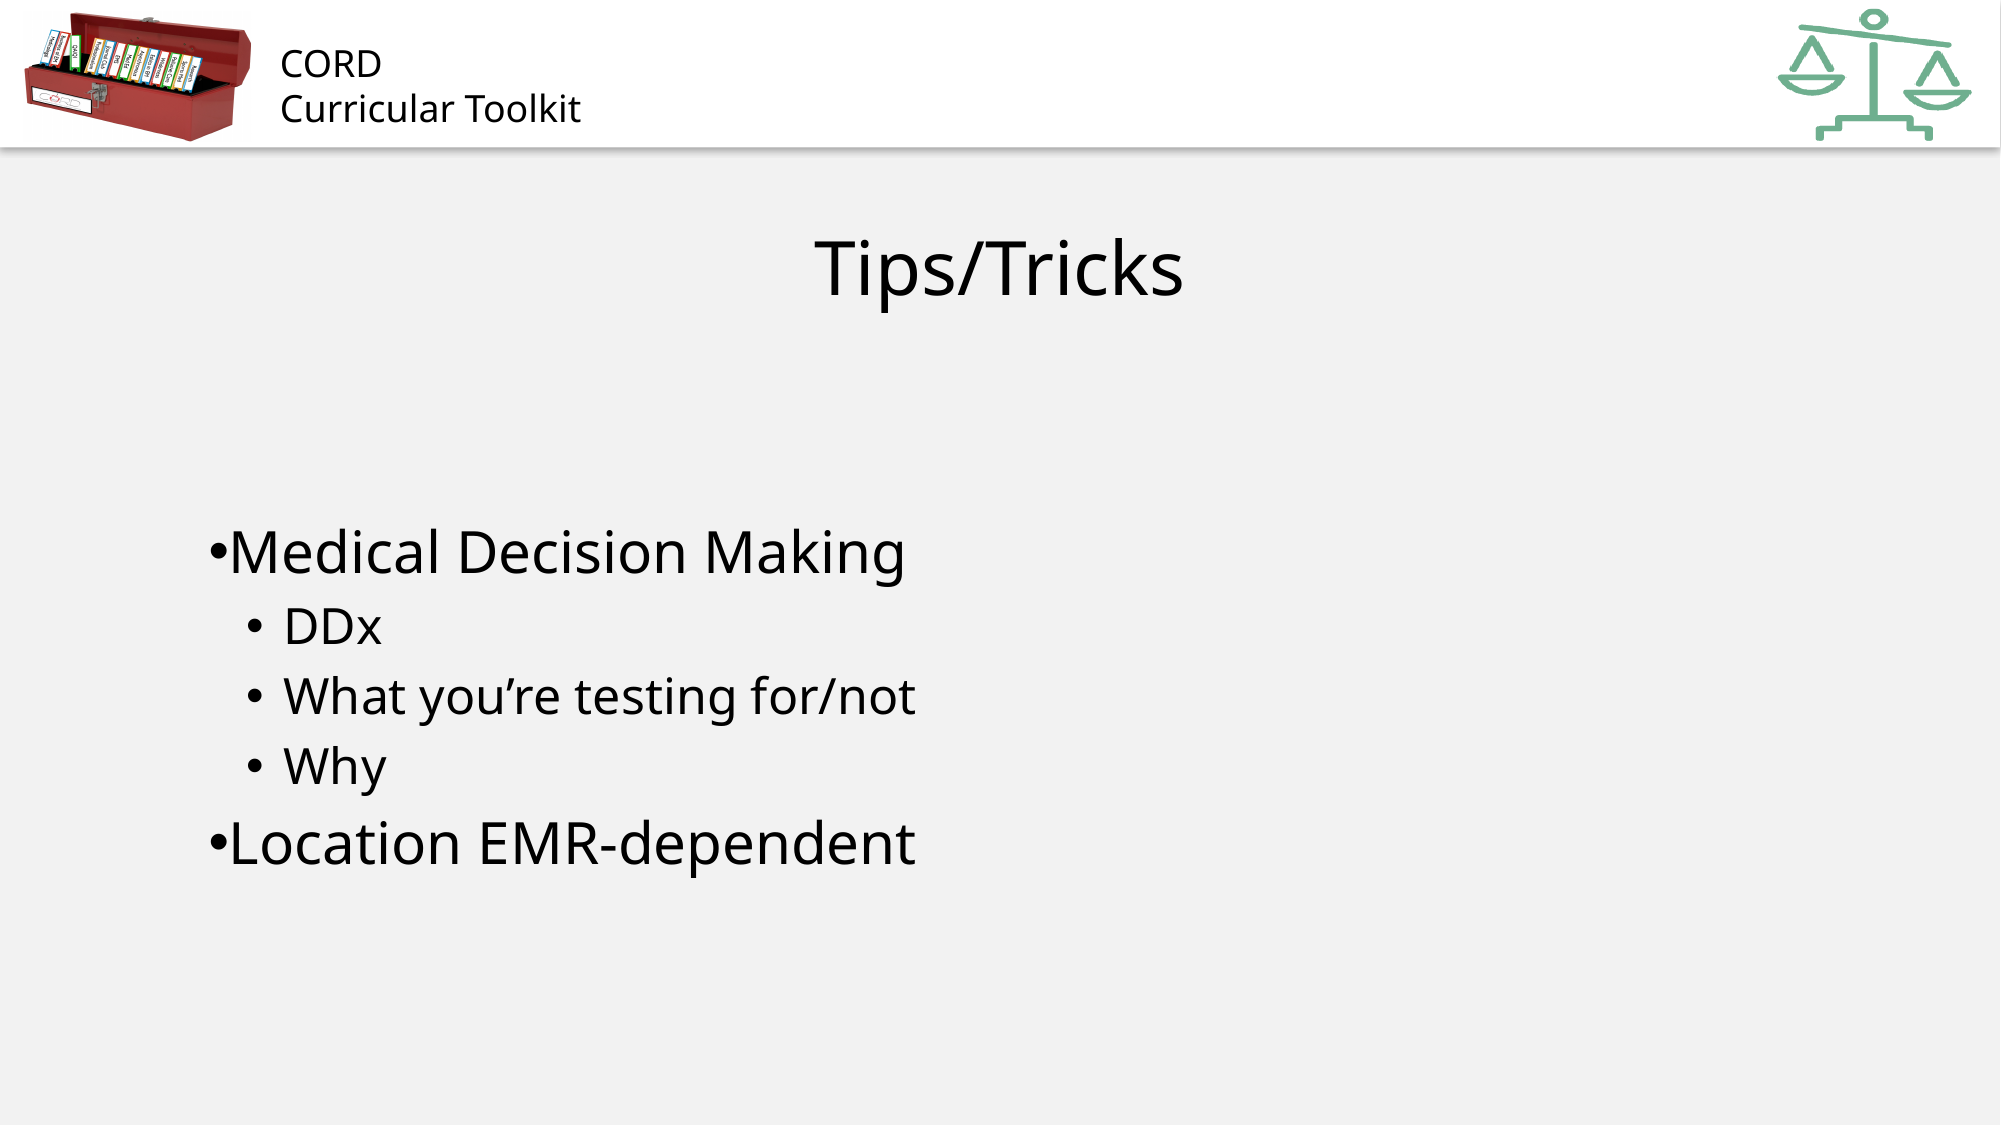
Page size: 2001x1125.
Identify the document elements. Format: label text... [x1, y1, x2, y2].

title Tips/Tricks [193, 157, 1807, 375]
subtitle Medical Decision Making DDx What you’re testing for/not Why Location EMR-dependent [193, 507, 1807, 1016]
picture [1764, 0, 1984, 157]
